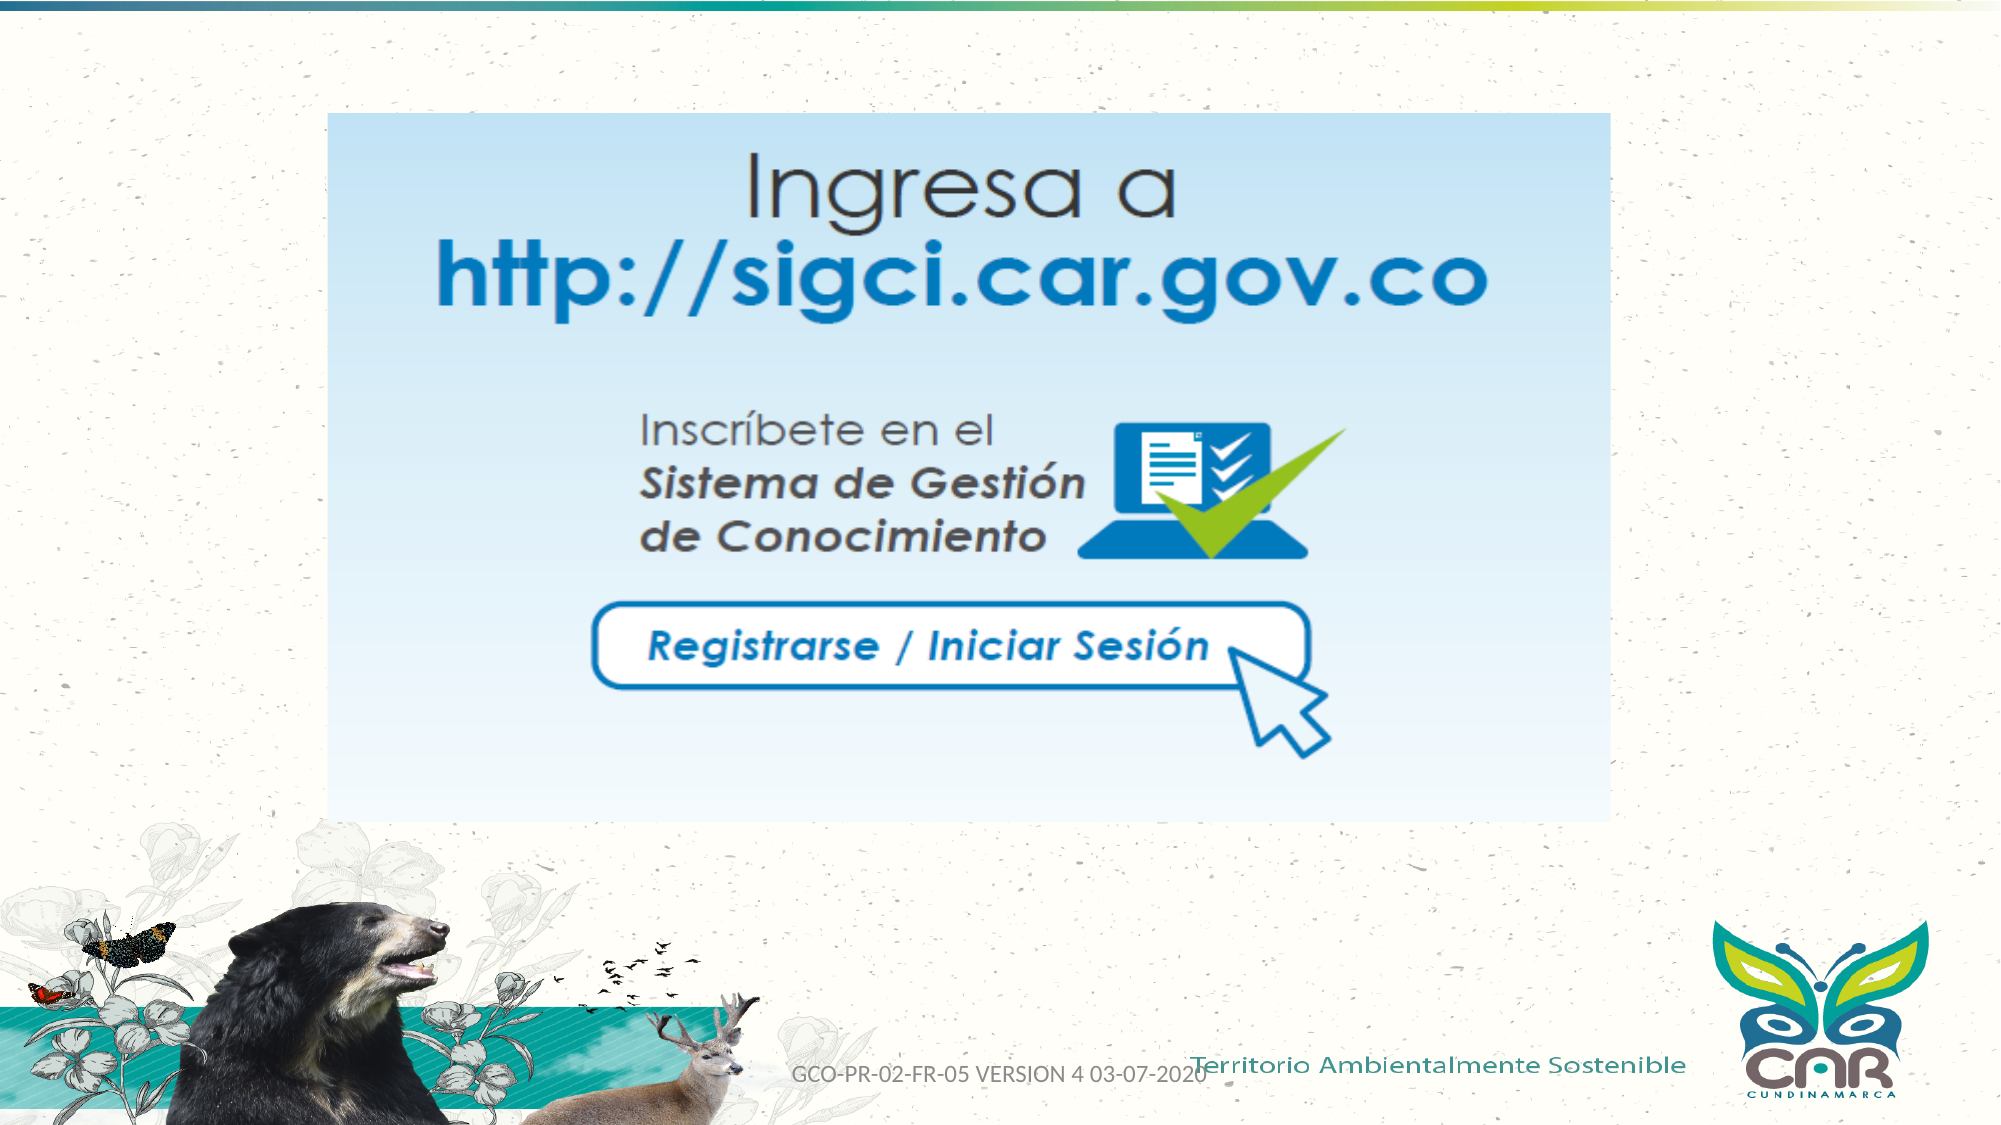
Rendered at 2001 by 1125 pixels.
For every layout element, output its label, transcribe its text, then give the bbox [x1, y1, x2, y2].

picture [0, 0, 2001, 1125]
footer GCO-PR-02-FR-05 VERSION 4 03-07-2020 [662, 1042, 1338, 1103]
